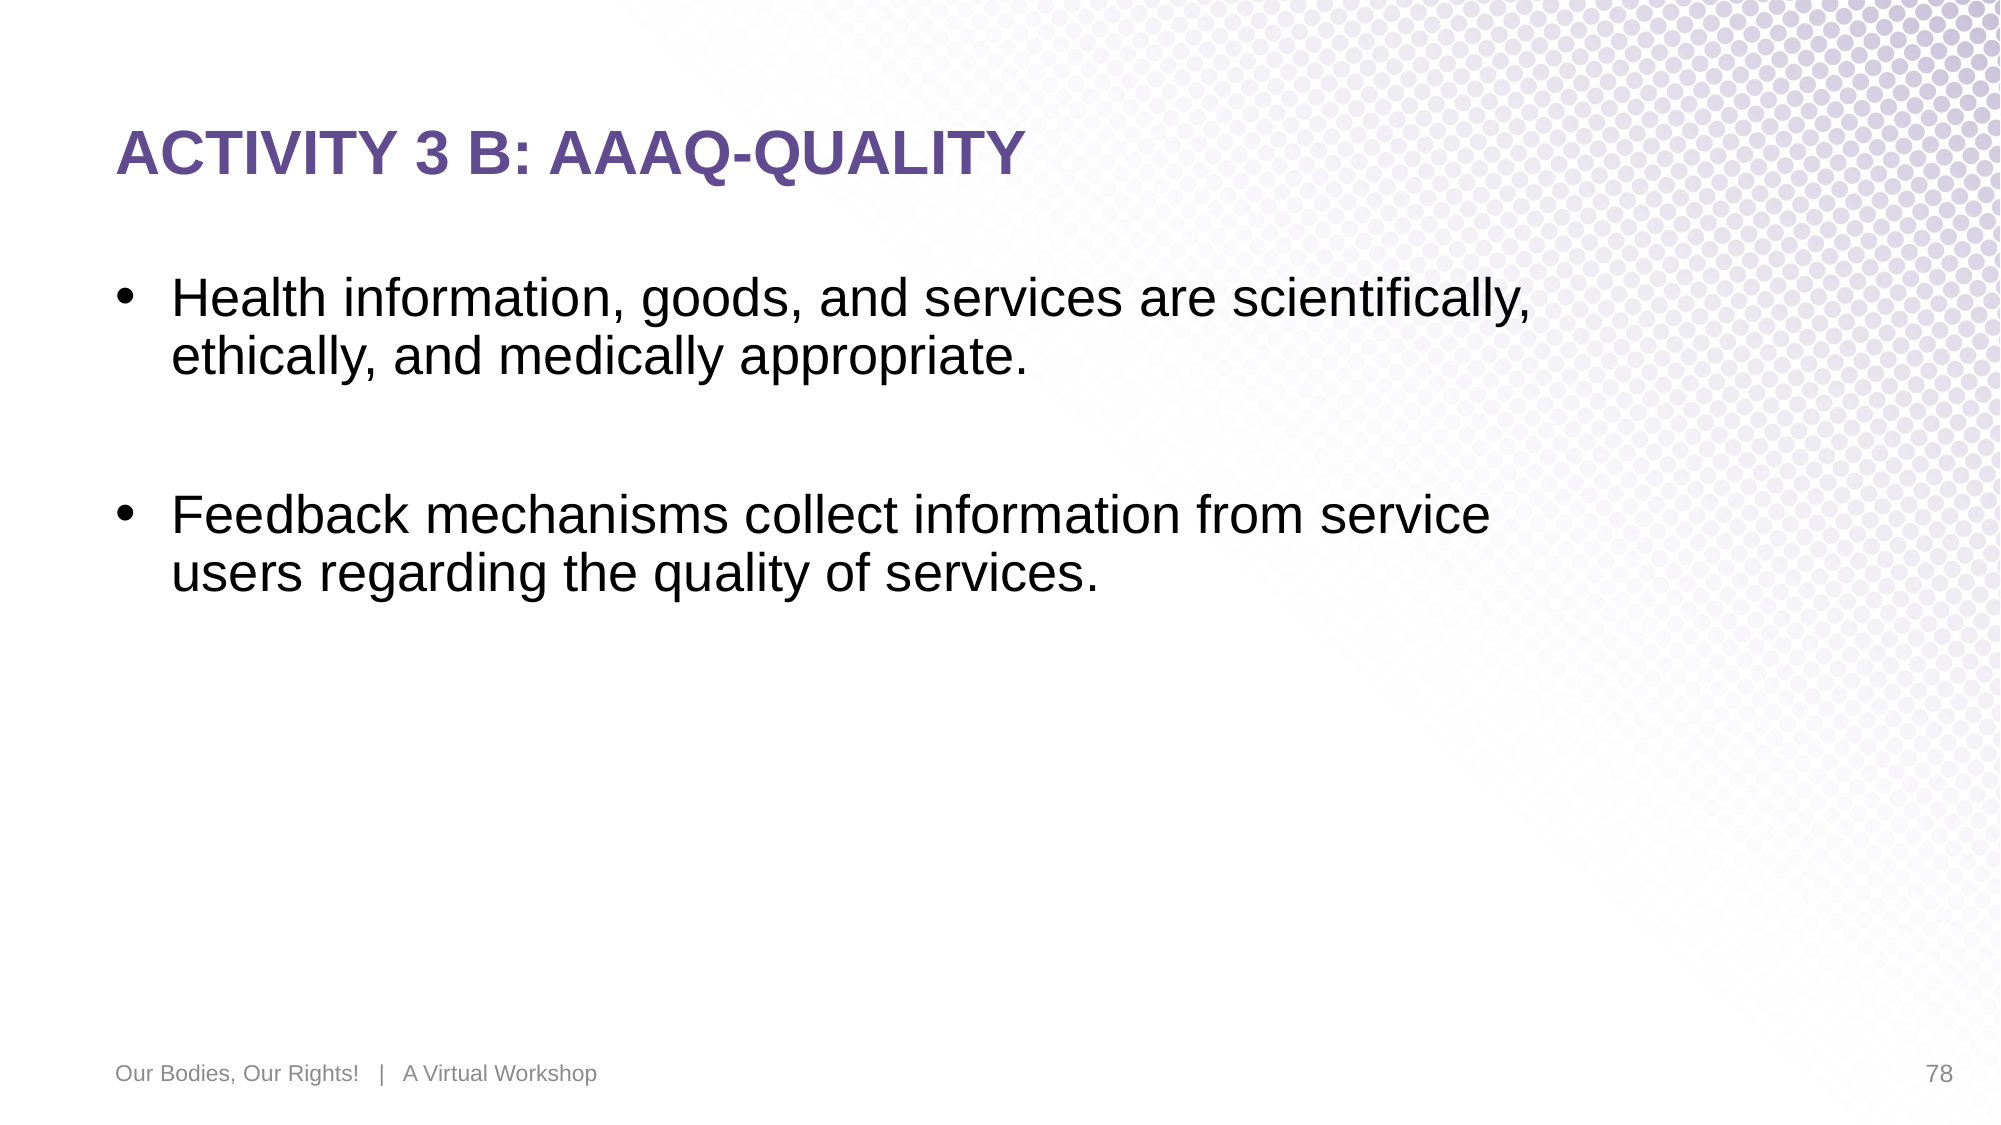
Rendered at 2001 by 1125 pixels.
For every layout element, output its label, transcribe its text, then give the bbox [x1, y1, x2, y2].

slide_number 78 [1518, 1042, 1969, 1103]
list Health information, goods, and services are scientifically, ethically, and medically appropriate. Feedback mechanisms collect information from service users regarding the quality of services. [100, 261, 1634, 1068]
picture [0, 0, 2001, 1125]
title ACTIVITY 3 B: AAAQ-QUALITY [100, 113, 1826, 292]
footer Our Bodies, Our Rights! | A Virtual Workshop [100, 1042, 776, 1103]
